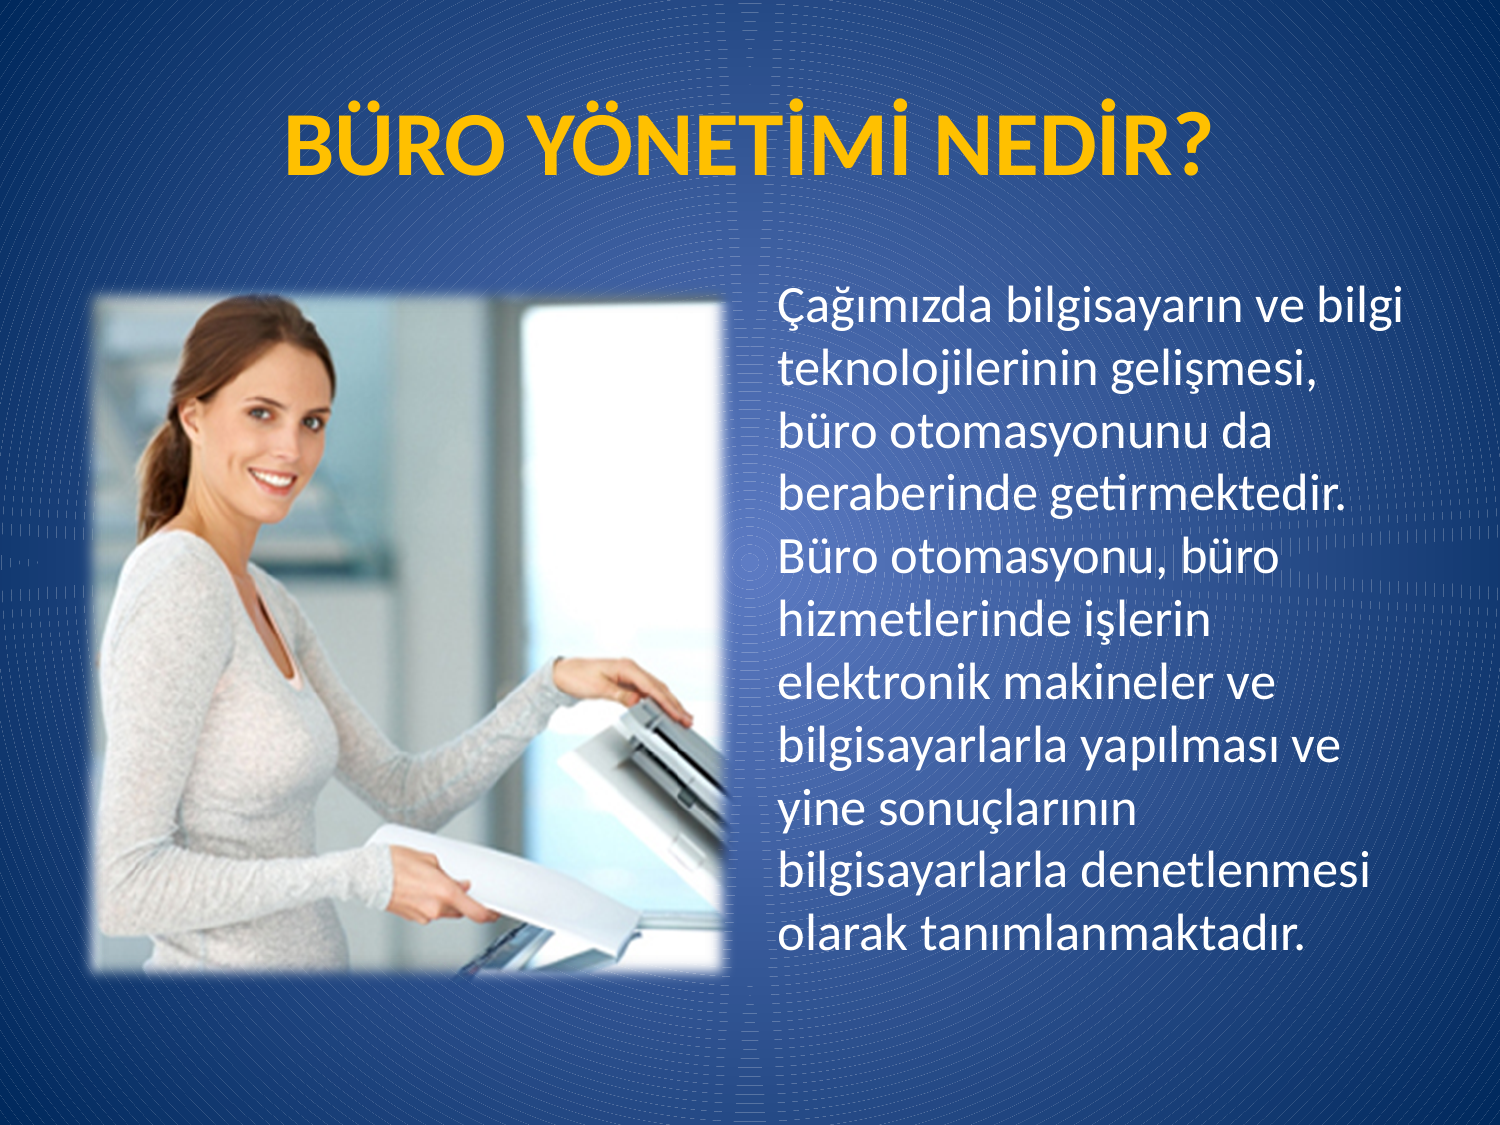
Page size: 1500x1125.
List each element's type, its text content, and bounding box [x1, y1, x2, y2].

list Çağımızda bilgisayarın ve bilgi teknolojilerinin gelişmesi, büro otomasyonunu da beraberinde getirmektedir. Büro otomasyonu, büro hizmetlerinde işlerin elektronik makineler ve bilgisayarlarla yapılması ve yine sonuçlarının bilgisayarlarla denetlenmesi olarak tanımlanmaktadır. [762, 262, 1425, 1005]
title BÜRO YÖNETİMİ NEDİR? [75, 45, 1425, 233]
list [74, 279, 738, 989]
